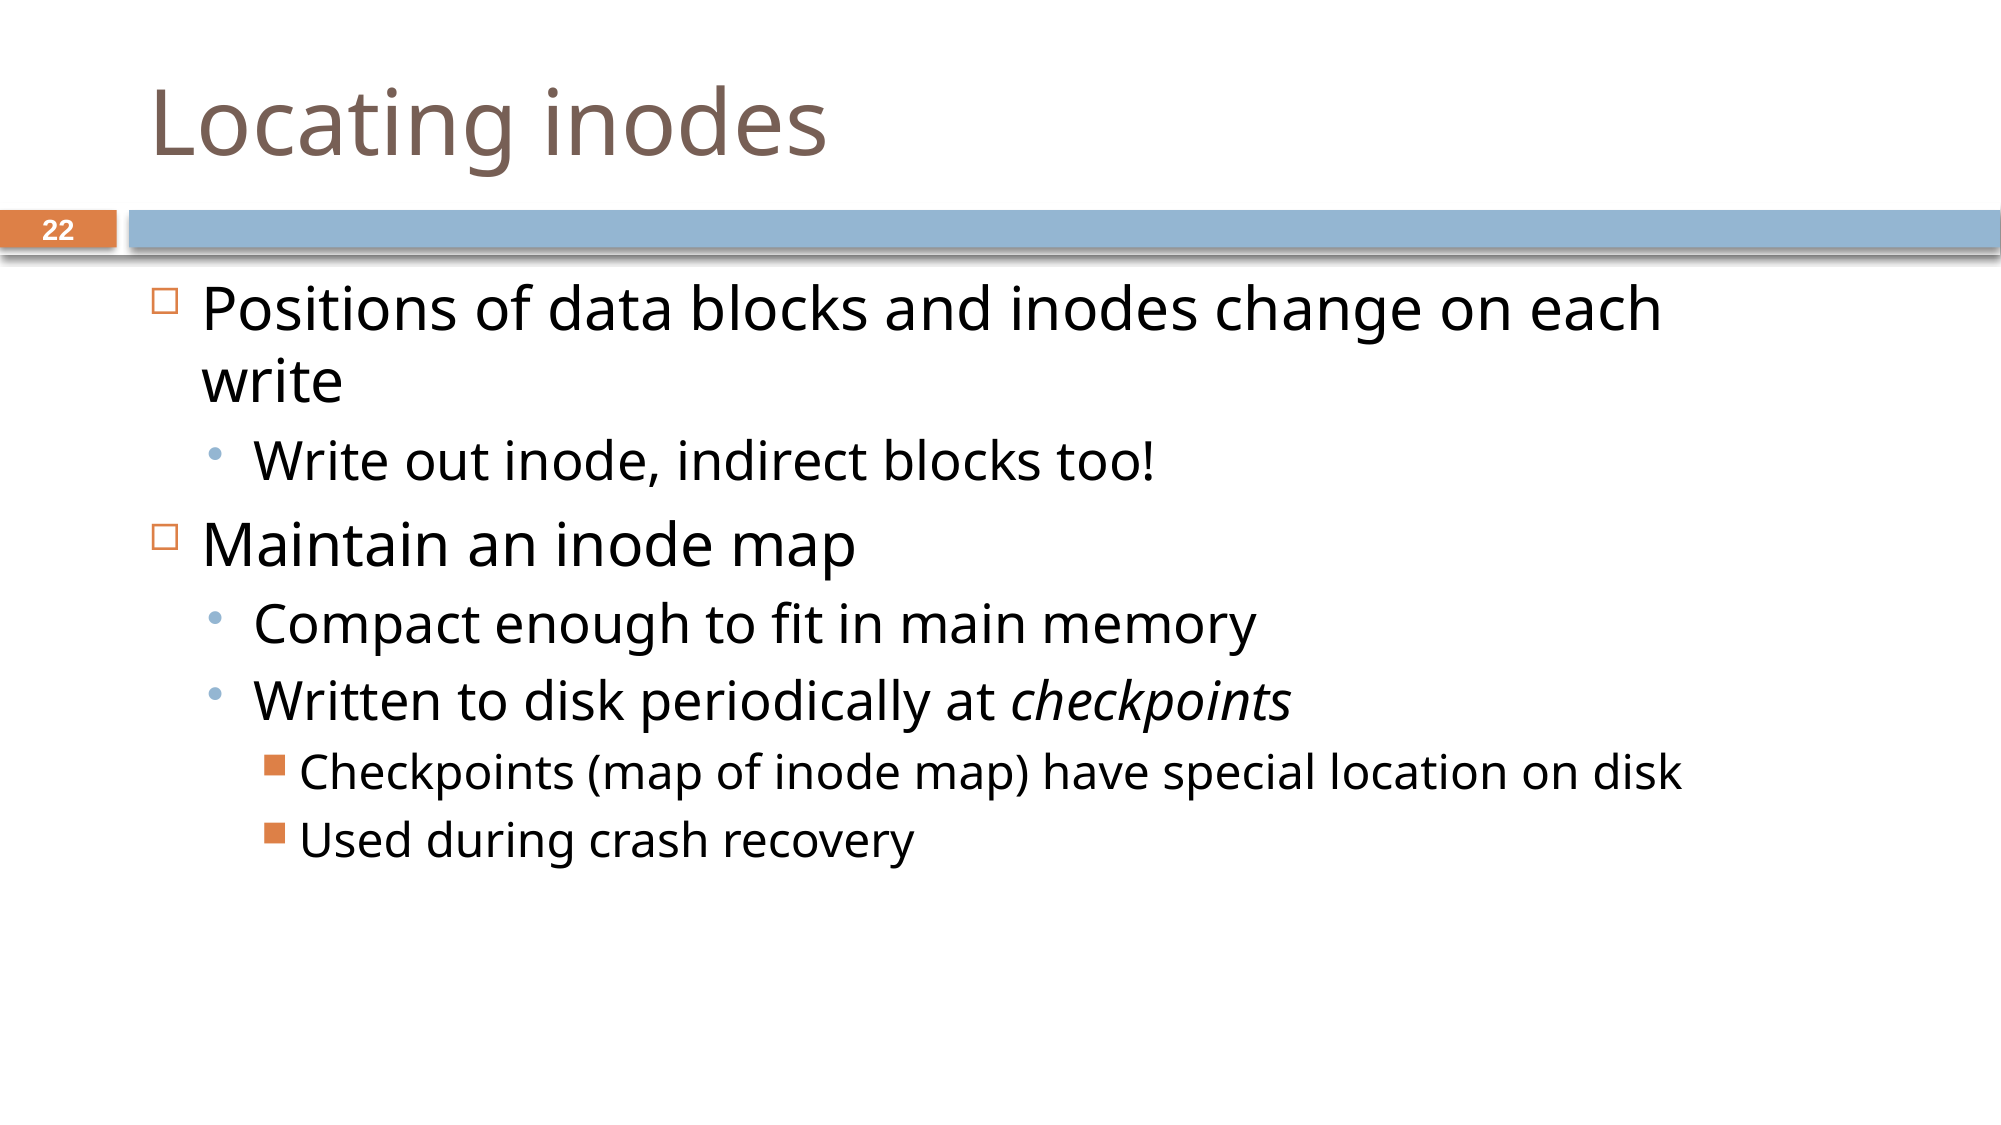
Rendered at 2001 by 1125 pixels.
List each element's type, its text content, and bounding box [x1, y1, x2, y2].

slide_number 22 [0, 208, 117, 249]
list Positions of data blocks and inodes change on each write Write out inode, indirect blocks too! Maintain an inode map Compact enough to fit in main memory Written to disk periodically at checkpoints Checkpoints (map of inode map) have special location on disk Used during crash recovery [133, 262, 1713, 1085]
title Locating inodes [133, 37, 1918, 200]
